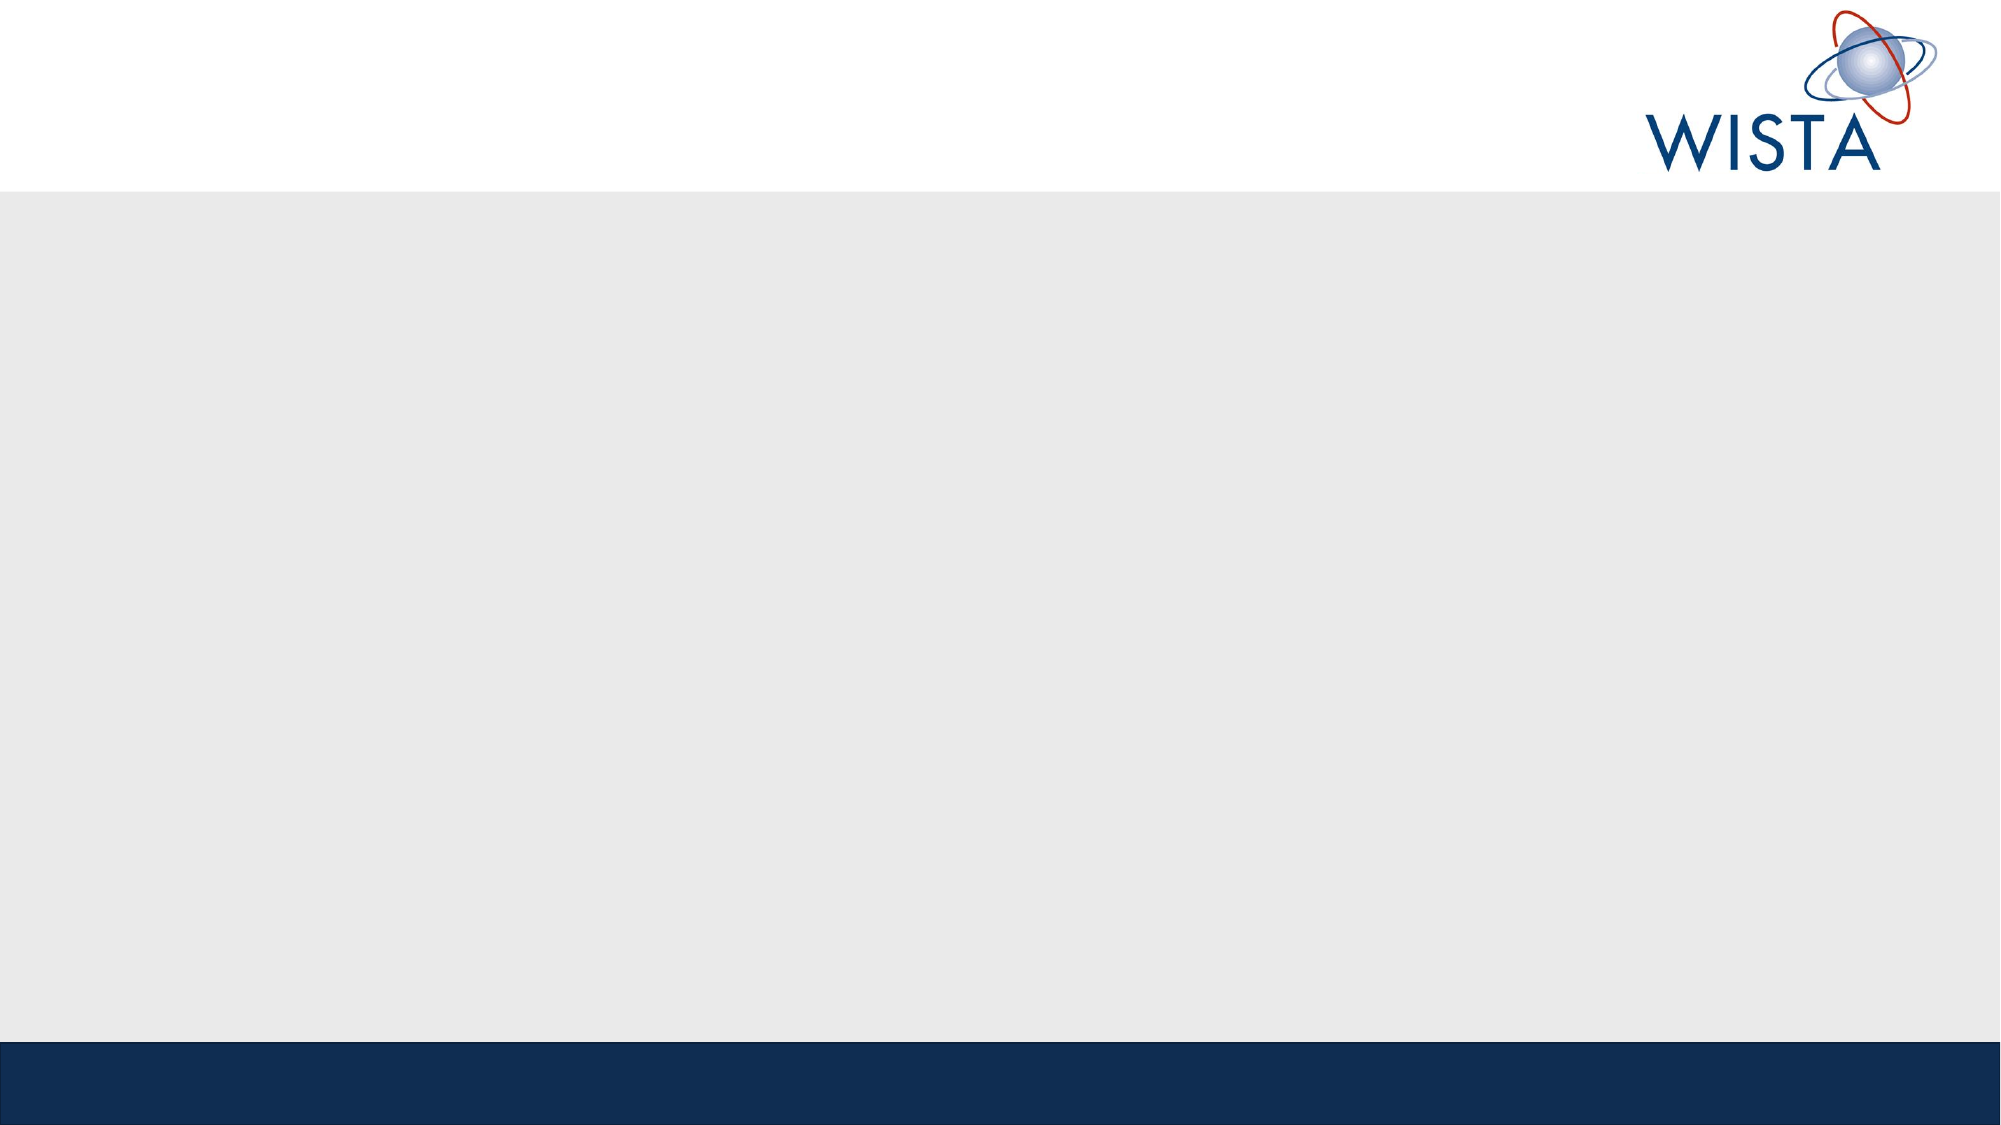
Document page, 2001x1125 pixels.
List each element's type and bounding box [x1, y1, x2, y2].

picture [1637, 9, 1964, 174]
